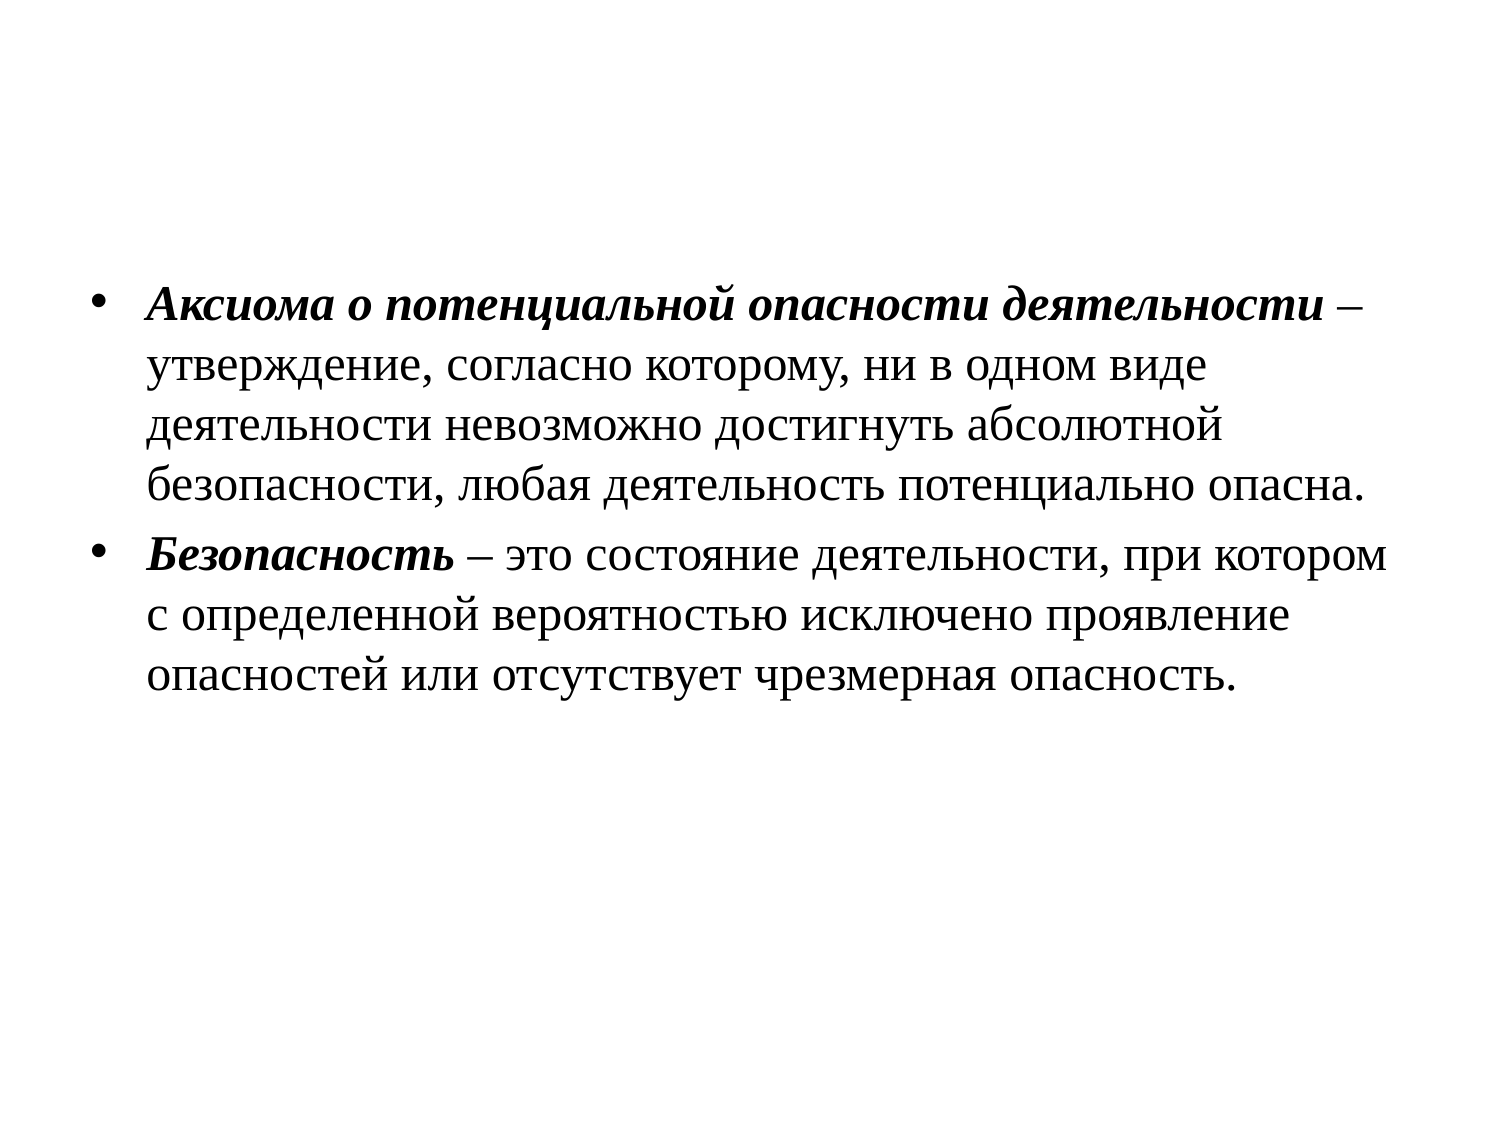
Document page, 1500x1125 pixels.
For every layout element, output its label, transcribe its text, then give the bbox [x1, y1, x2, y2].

list Аксиома о потенциальной опасности деятельности – утверждение, согласно которому, ни в одном виде деятельности невозможно достигнуть абсолютной безопасности, любая деятельность потенциально опасна. Безопасность – это состояние деятельности, при котором с определенной вероятностью исключено проявление опасностей или отсутствует чрезмерная опасность. [75, 262, 1425, 1005]
